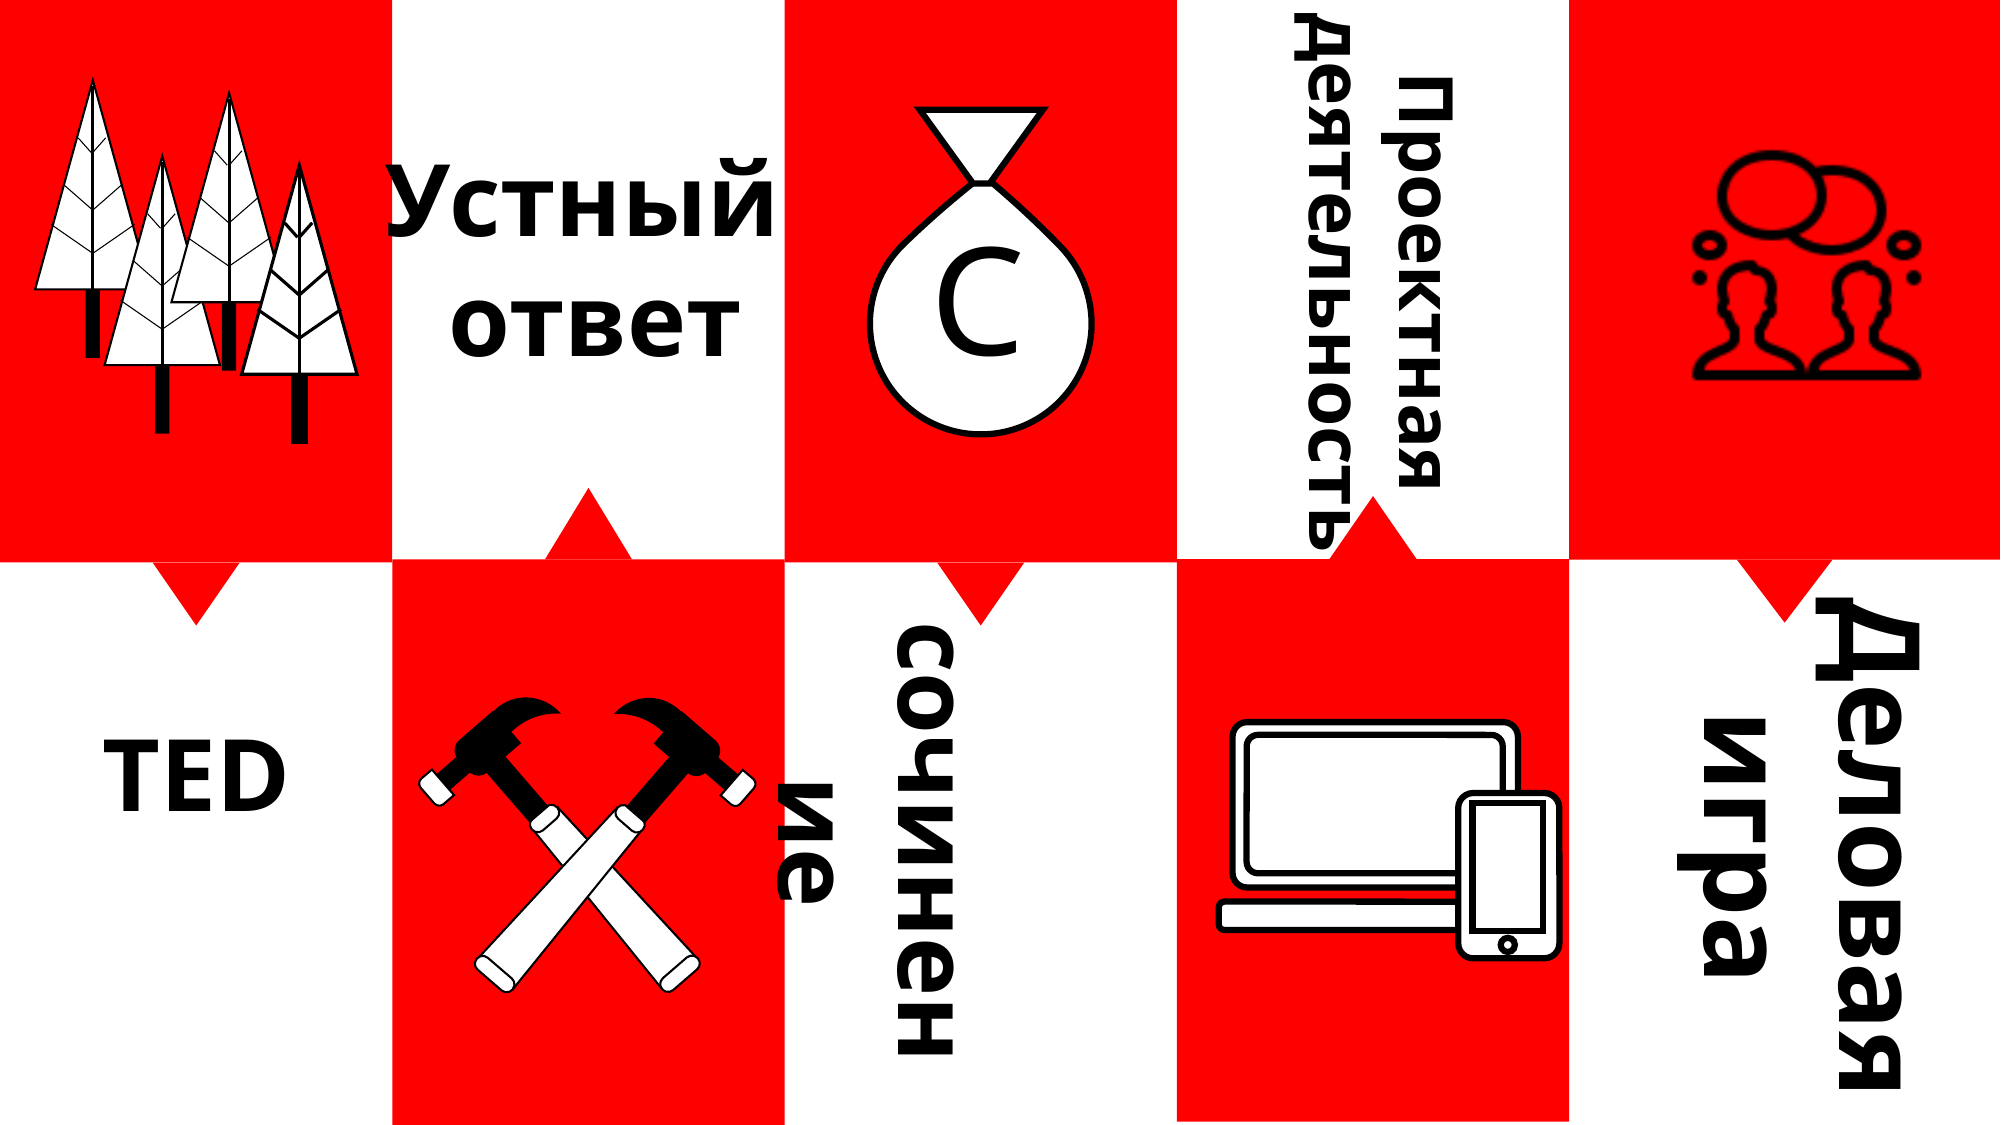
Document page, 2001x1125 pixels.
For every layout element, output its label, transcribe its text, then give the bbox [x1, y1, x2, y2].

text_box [869, 109, 1092, 435]
text_box Деловая игра [1656, 623, 1959, 1125]
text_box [1218, 722, 1560, 959]
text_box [502, 688, 673, 1019]
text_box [1176, 495, 1570, 1122]
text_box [784, 0, 1177, 626]
picture [1683, 141, 1932, 391]
text_box сочинение [854, 626, 1007, 1113]
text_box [35, 80, 357, 443]
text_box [392, 487, 785, 1125]
text_box TED [0, 704, 392, 839]
text_box Проектная деятельность [1270, 0, 1483, 495]
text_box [0, 0, 393, 626]
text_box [1569, 0, 2000, 623]
text_box Устный ответ [393, 129, 784, 384]
